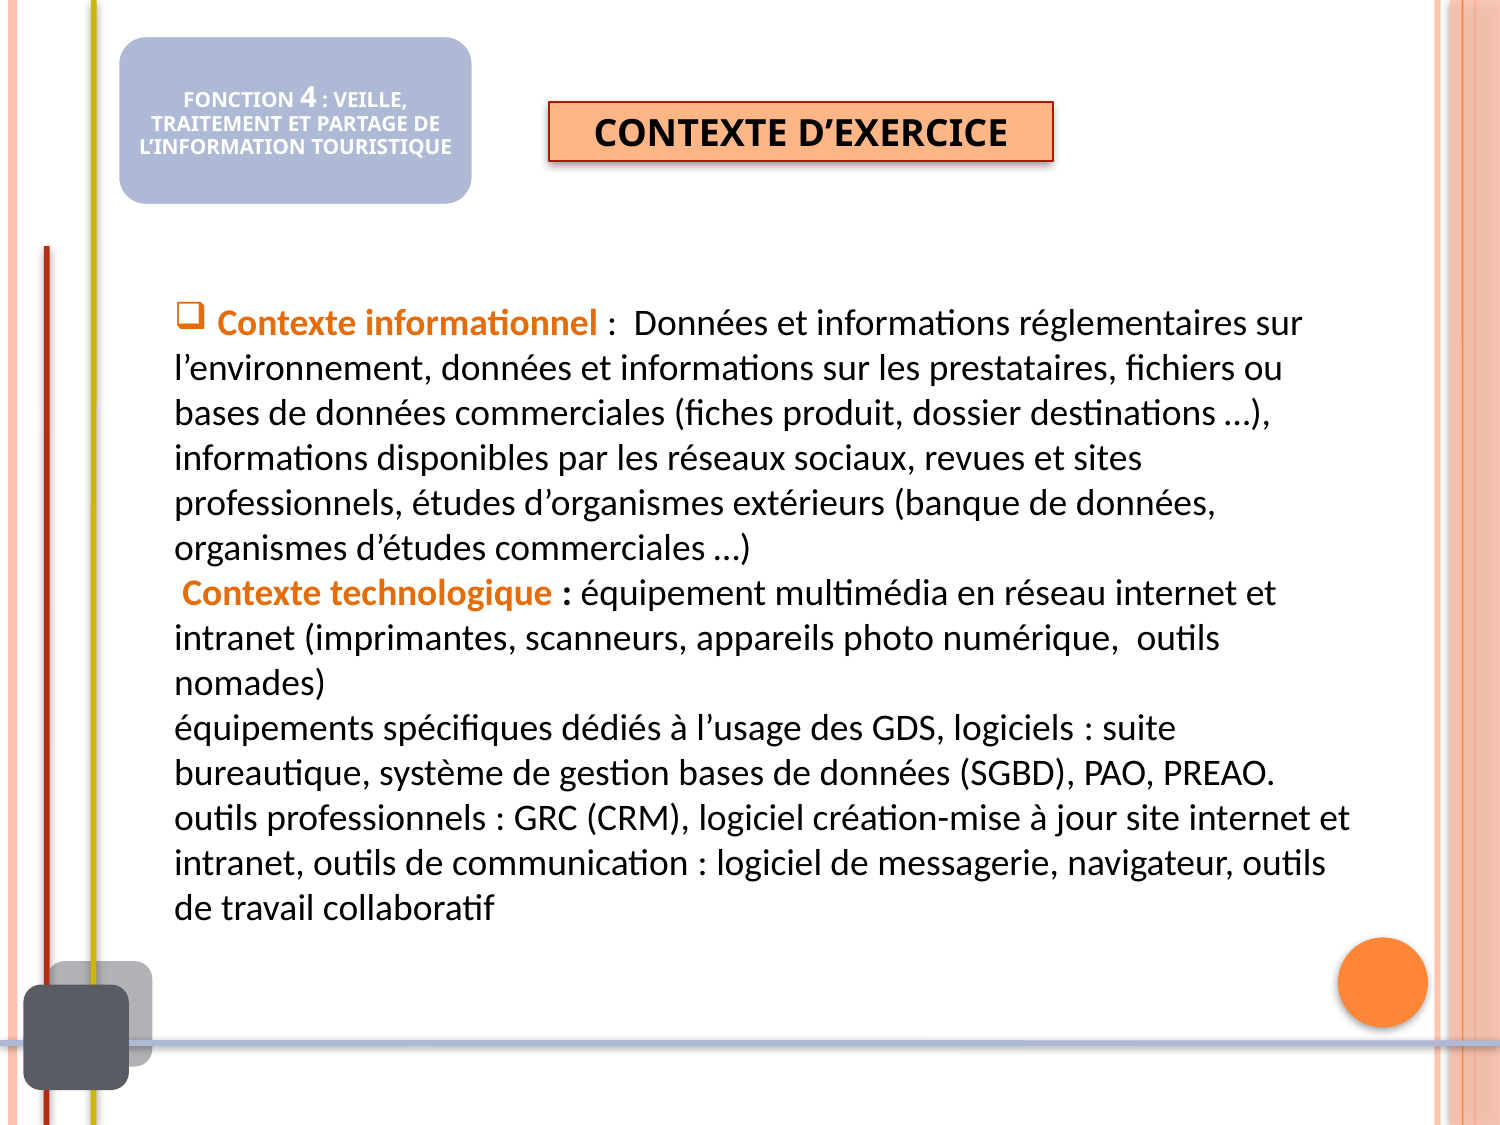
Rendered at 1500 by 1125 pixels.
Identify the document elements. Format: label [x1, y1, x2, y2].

text_box [0, 0, 1500, 1125]
text_box [116, 34, 475, 207]
